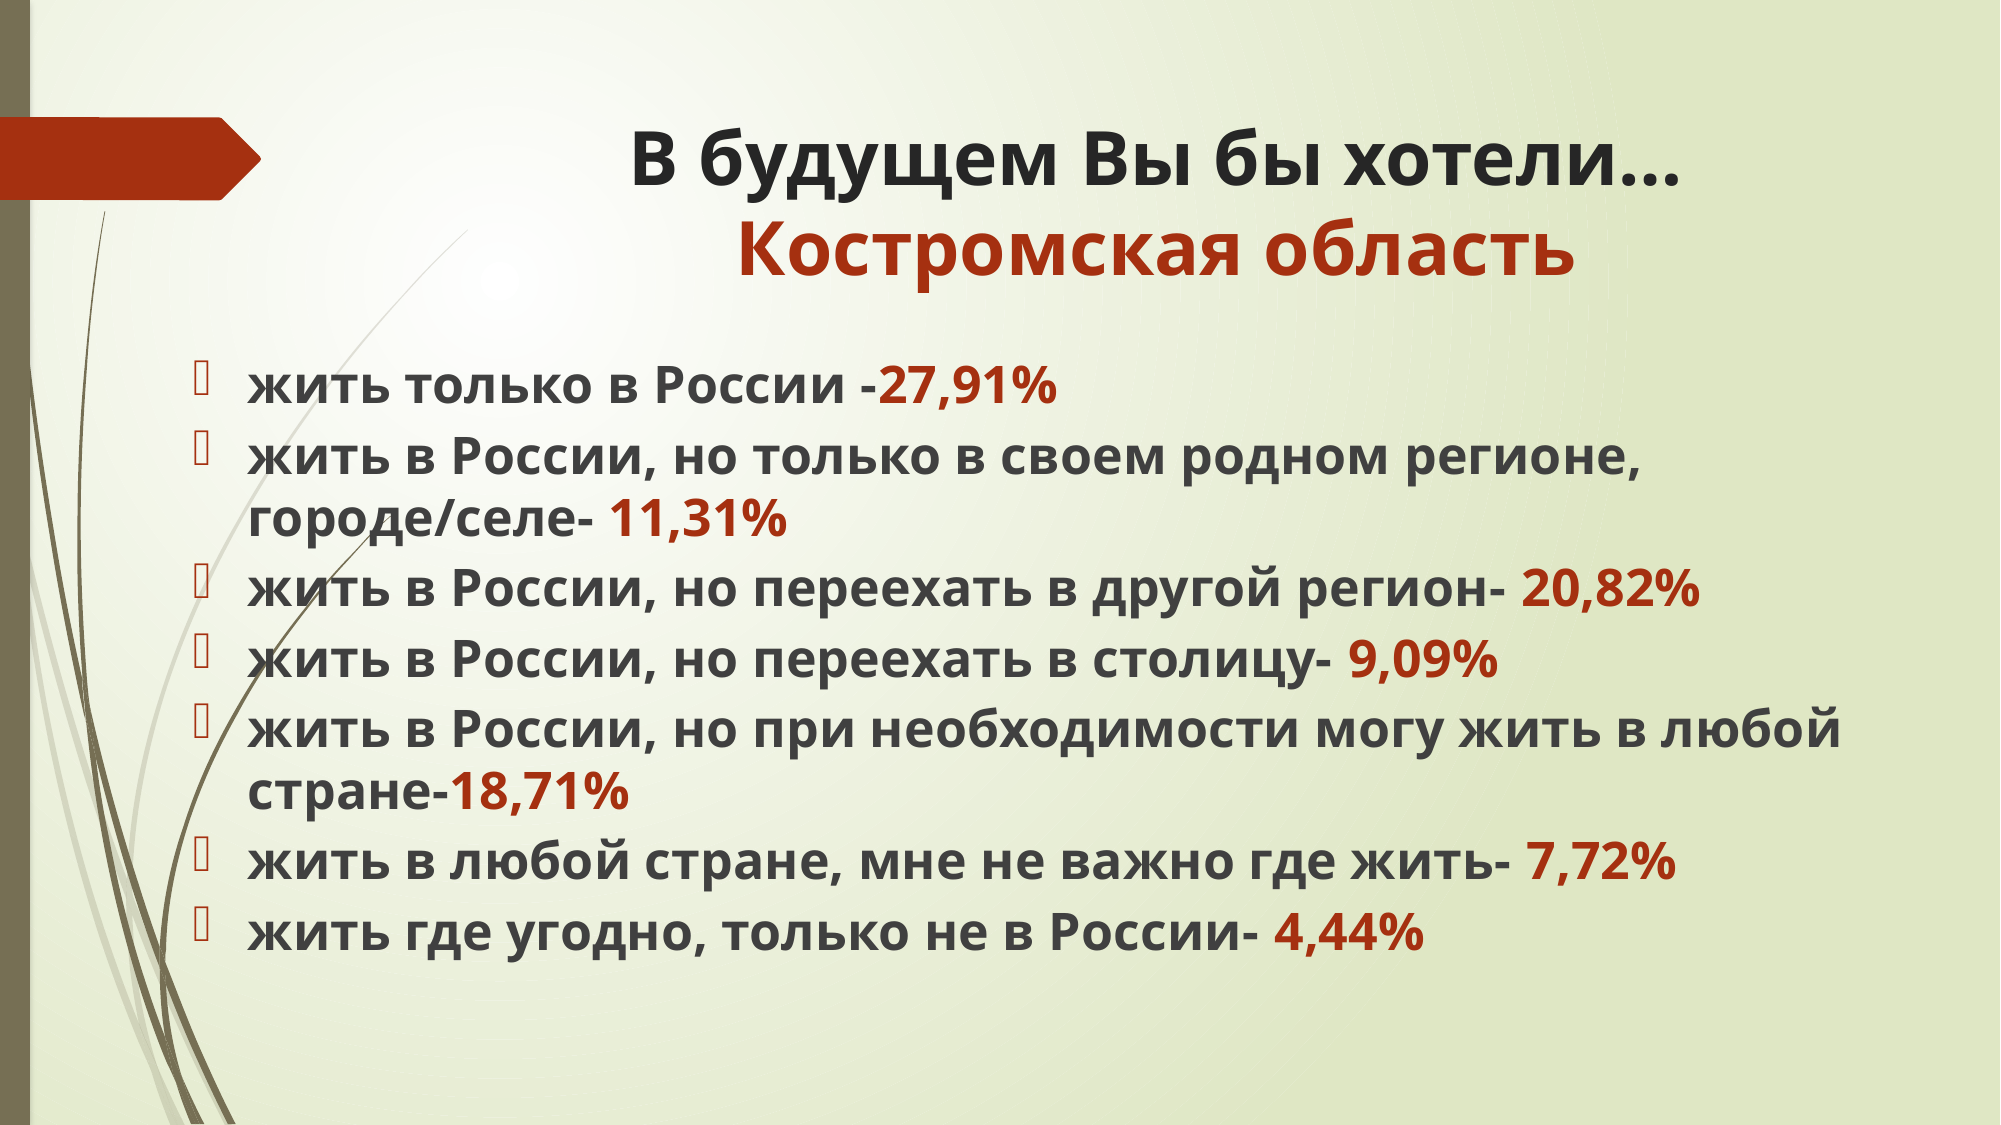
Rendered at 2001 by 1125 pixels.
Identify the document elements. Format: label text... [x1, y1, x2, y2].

list жить только в России -27,91% жить в России, но только в своем родном регионе, городе/селе- 11,31% жить в России, но переехать в другой регион- 20,82% жить в России, но переехать в столицу- 9,09% жить в России, но при необходимости могу жить в любой стране-18,71% жить в любой стране, мне не важно где жить- 7,72% жить где угодно, только не в России- 4,44% [177, 274, 1888, 970]
title В будущем Вы бы хотели… Костромская область [425, 102, 1888, 274]
